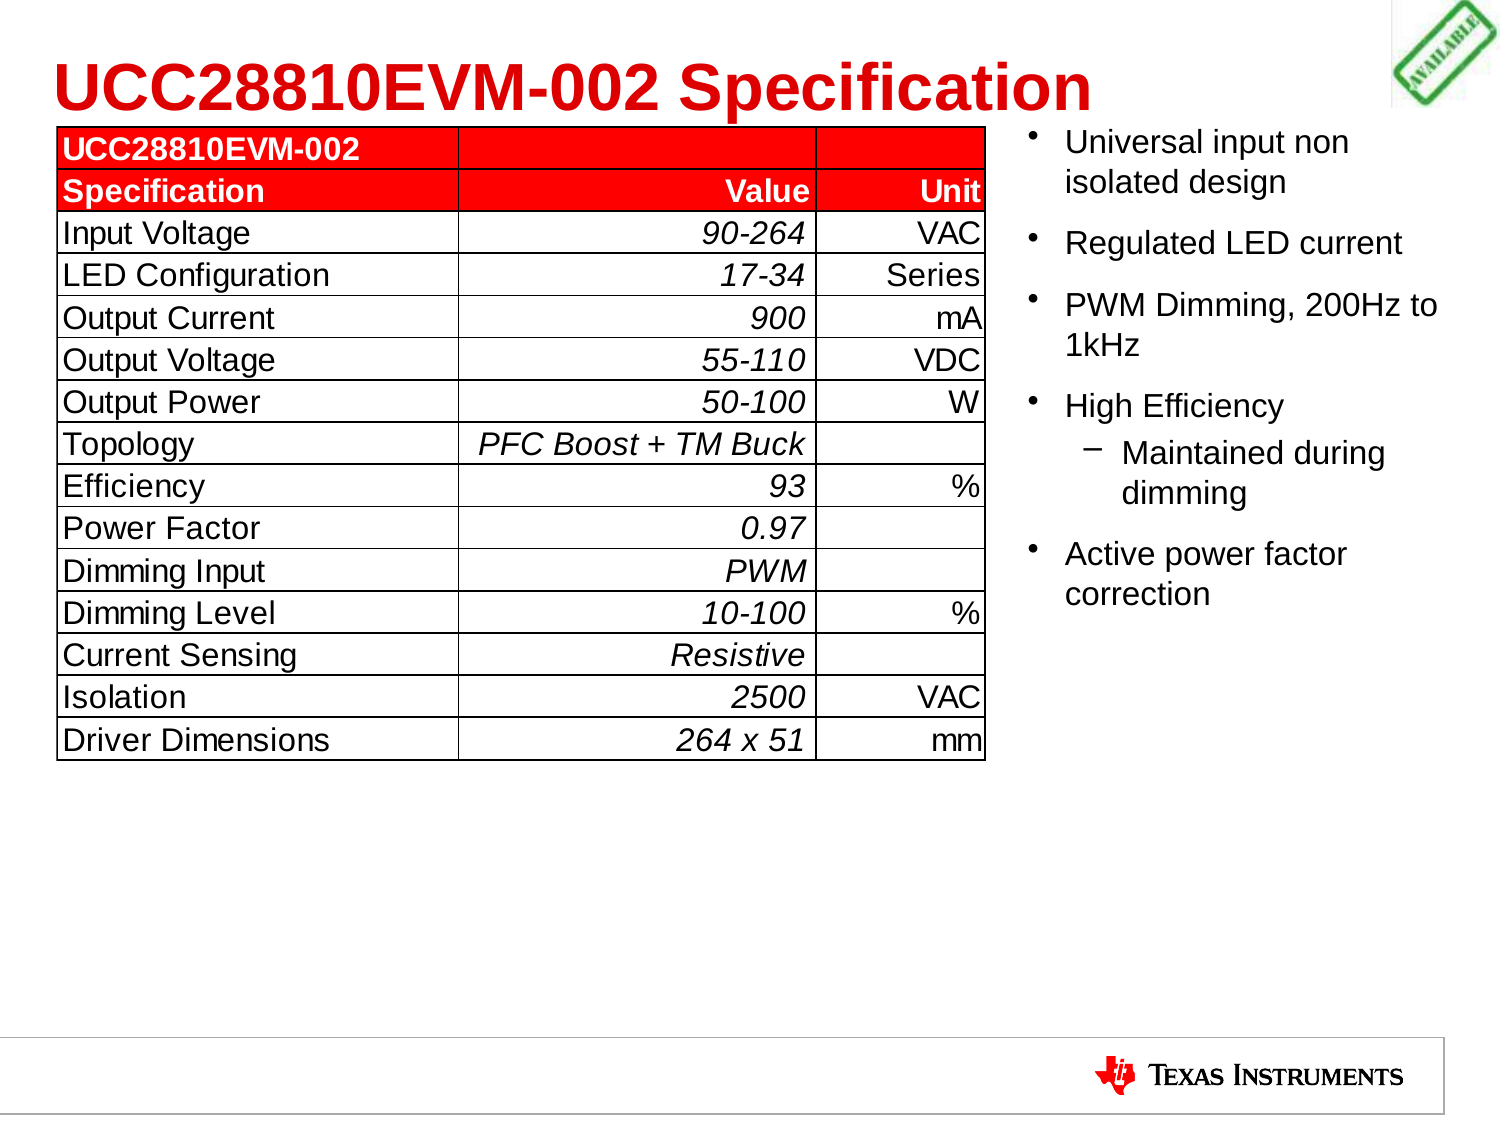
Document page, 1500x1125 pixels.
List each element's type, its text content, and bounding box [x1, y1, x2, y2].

text_box Universal input non isolated design Regulated LED current PWM Dimming, 200Hz to 1kHz High Efficiency Maintained during dimming Active power factor correction [1012, 112, 1455, 841]
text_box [56, 125, 988, 763]
picture [1390, 0, 1500, 108]
title UCC28810EVM-002 Specification [38, 23, 1387, 157]
picture [1095, 1056, 1403, 1095]
